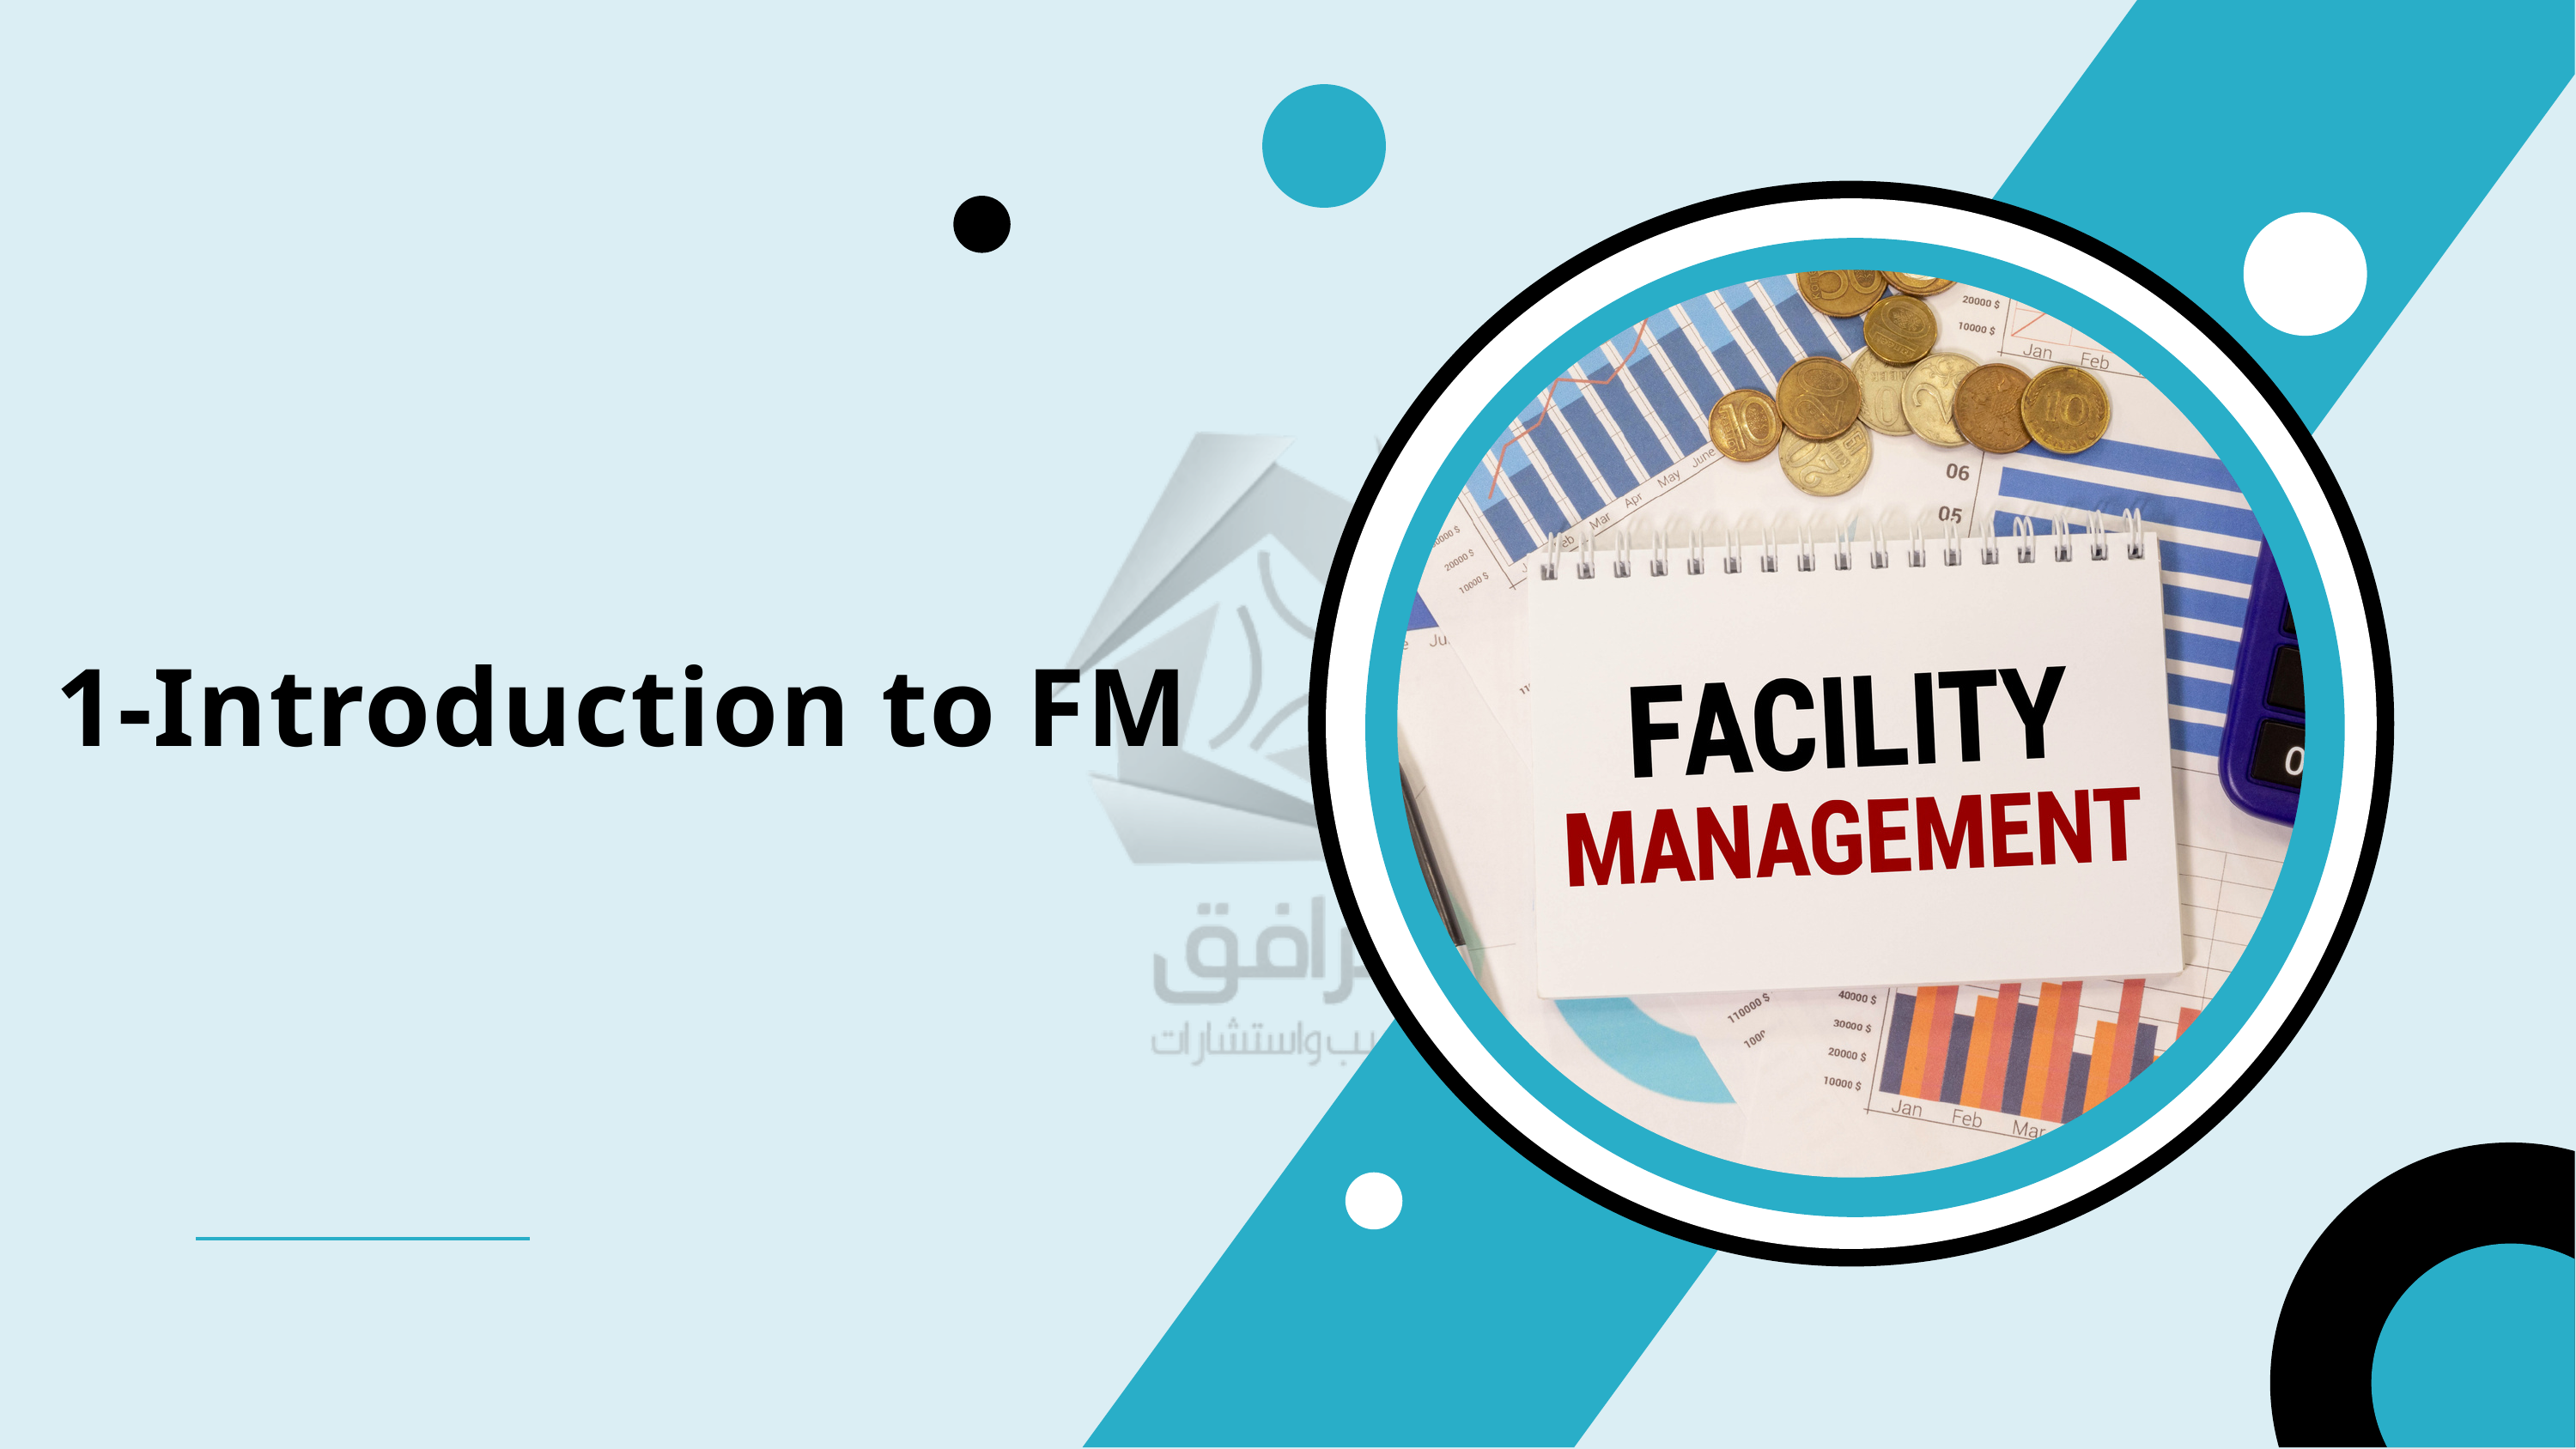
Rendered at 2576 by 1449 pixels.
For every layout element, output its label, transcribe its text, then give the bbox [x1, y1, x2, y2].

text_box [1389, 180, 2395, 1141]
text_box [196, 1236, 531, 1241]
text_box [1261, 83, 1387, 209]
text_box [1308, 215, 2265, 1267]
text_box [1364, 237, 2239, 1171]
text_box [2269, 1142, 2575, 1448]
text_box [795, 232, 1078, 1217]
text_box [1406, 1185, 2265, 1218]
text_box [2310, 344, 2346, 1141]
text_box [2243, 211, 2367, 336]
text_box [1325, 197, 2378, 1250]
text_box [953, 195, 1011, 253]
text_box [1396, 270, 2306, 1178]
text_box 1-Introduction to FM [55, 639, 791, 768]
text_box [1345, 1172, 1403, 1230]
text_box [1082, 0, 2575, 1448]
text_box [2371, 1243, 2575, 1448]
